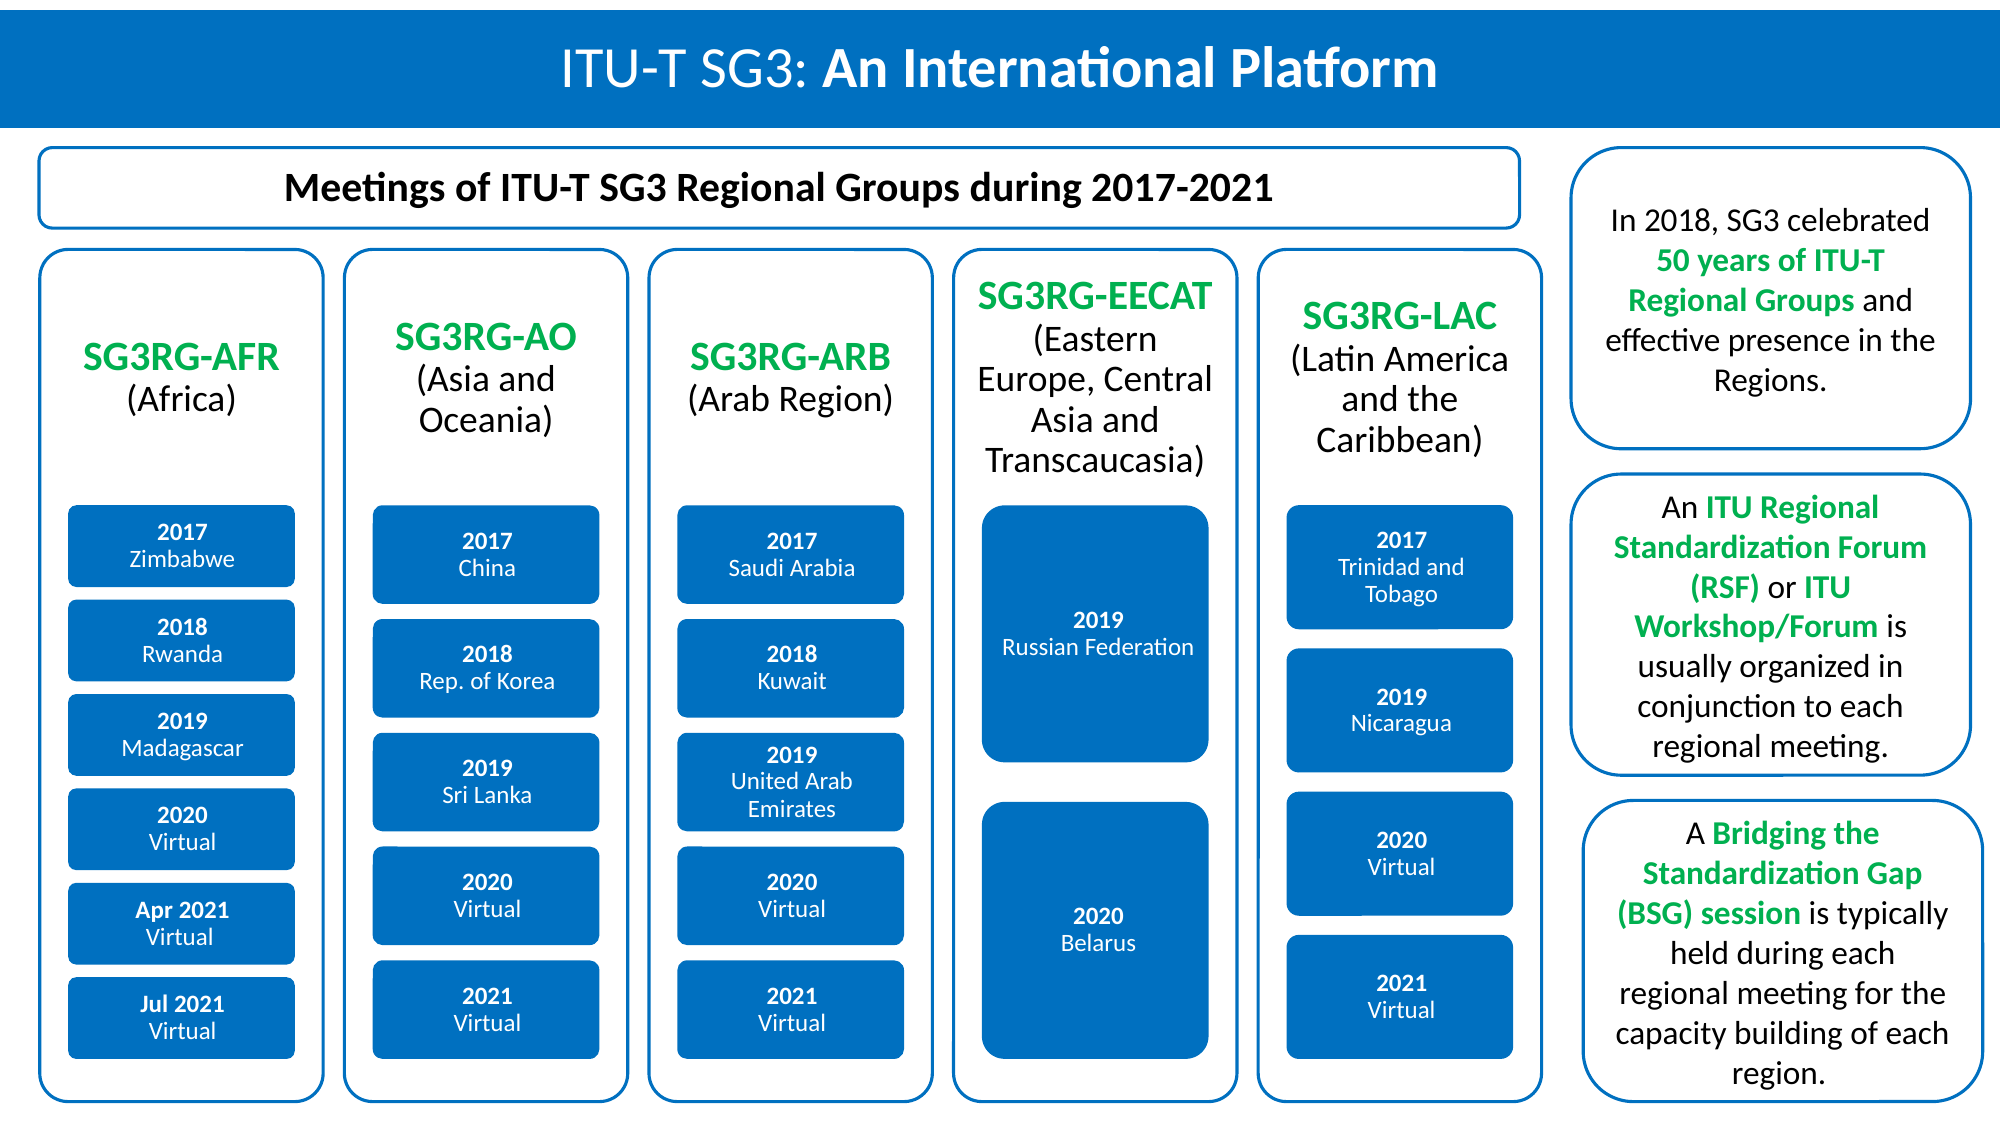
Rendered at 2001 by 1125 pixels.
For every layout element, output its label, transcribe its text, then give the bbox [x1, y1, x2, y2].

text_box Meetings of ITU-T SG3 Regional Groups during 2017-2021 [38, 147, 1520, 229]
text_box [39, 249, 1543, 1102]
title ITU-T SG3: An International Platform [0, 11, 2000, 127]
text_box In 2018, SG3 celebrated 50 years of ITU-T Regional Groups and effective presence in the Regions. [1571, 147, 1971, 449]
text_box An ITU Regional Standardization Forum (RSF) or ITU Workshop/Forum is usually organized in conjunction to each regional meeting. [1571, 474, 1971, 776]
text_box A Bridging the Standardization Gap (BSG) session is typically held during each regional meeting for the capacity building of each region. [1583, 800, 1983, 1102]
